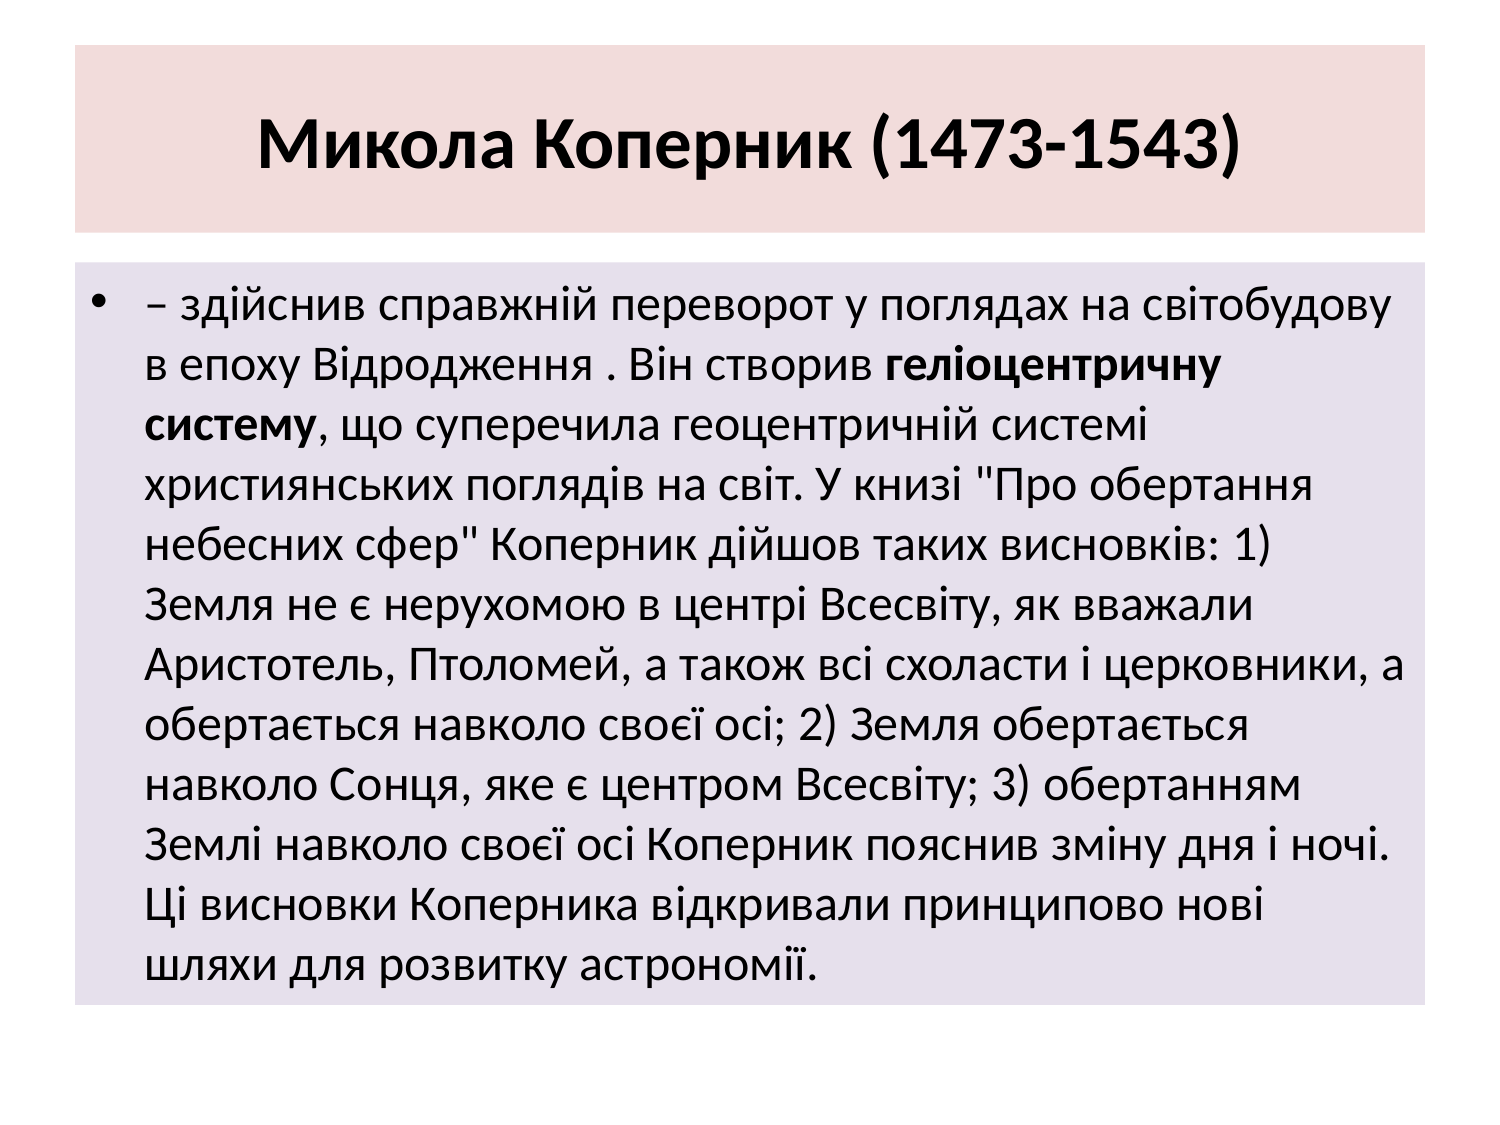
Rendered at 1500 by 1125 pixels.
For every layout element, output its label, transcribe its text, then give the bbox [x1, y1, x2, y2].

title Микола Коперник (1473-1543) [75, 45, 1425, 233]
list – здійснив справжній переворот у поглядах на світобудову в епоху Відродження . Він створив геліоцентричну систему, що суперечила геоцентричній системі християнських поглядів на світ. У книзі "Про обертання небесних сфер" Коперник дійшов таких висновків: 1) Земля не є нерухомою в центрі Всесвіту, як вважали Аристотель, Птоломей, а також всі схоласти і церковники, а обертається навколо своєї осі; 2) Земля обертається навколо Сонця, яке є центром Всесвіту; 3) обертанням Землі навколо своєї осі Коперник пояснив зміну дня і ночі. Ці висновки Коперника відкривали принципово нові шляхи для розвитку астрономії. [75, 262, 1425, 1005]
